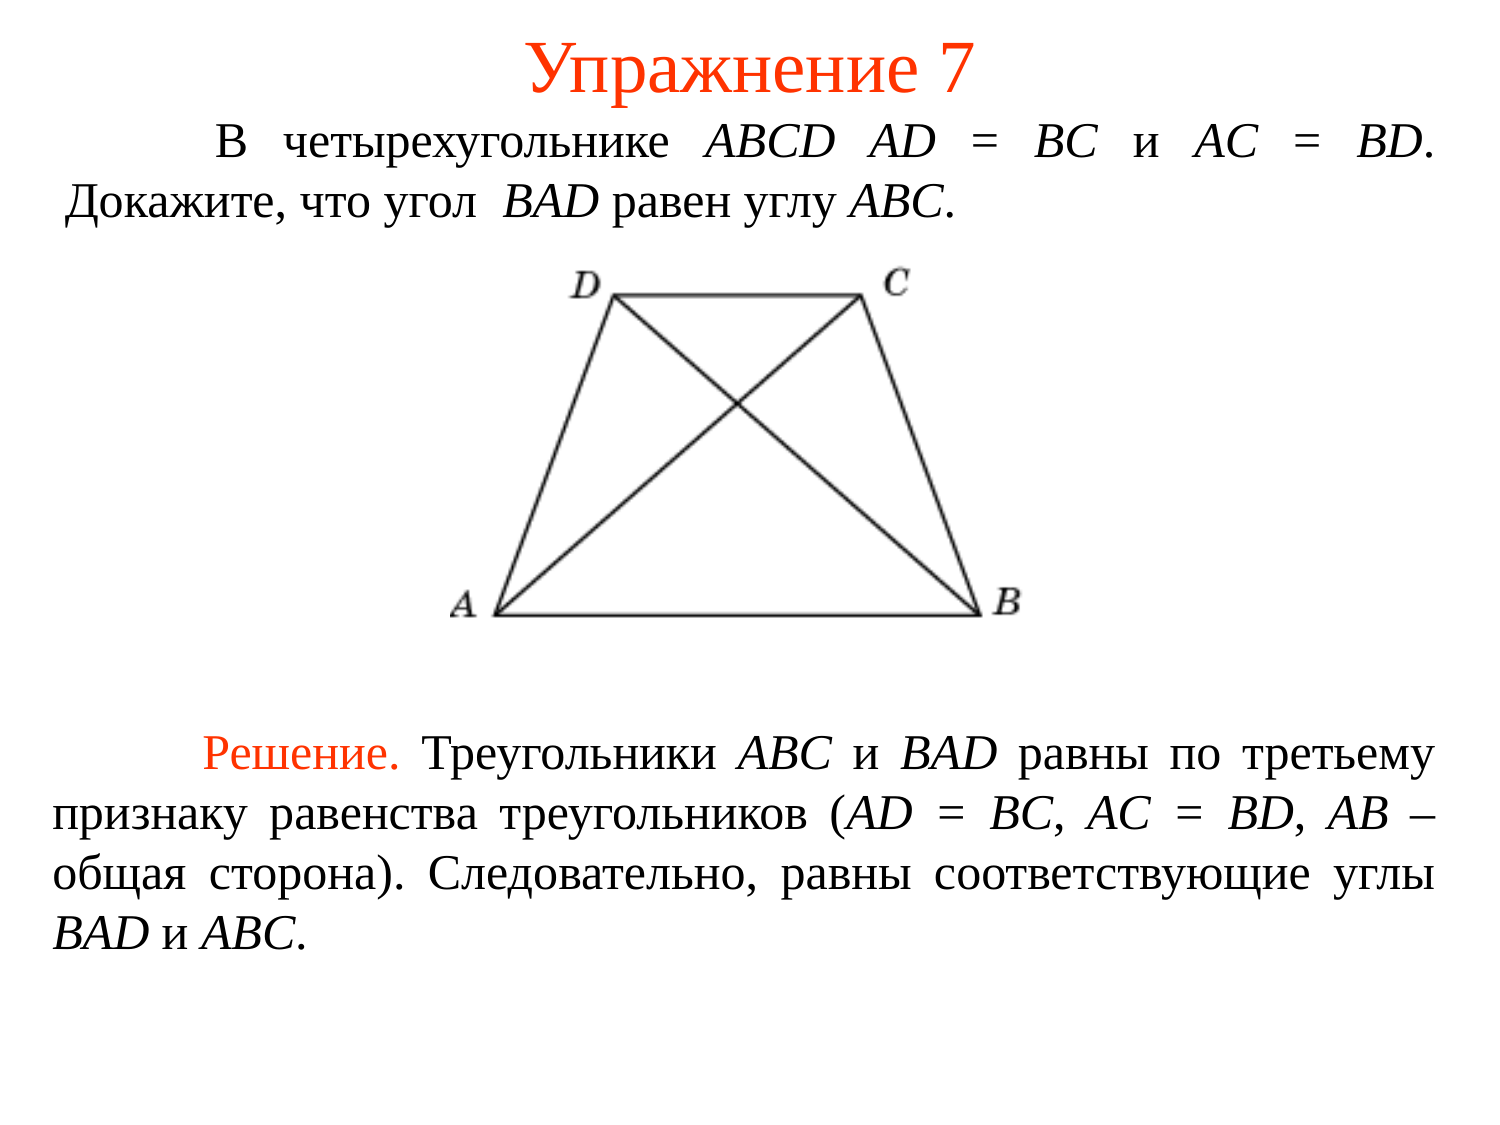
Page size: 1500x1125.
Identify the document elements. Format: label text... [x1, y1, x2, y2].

text_box В четырехугольнике ABCD AD = BC и AC = BD. Докажите, что угол BAD равен углу ABC. [50, 99, 1450, 235]
picture [449, 262, 1026, 630]
text_box Решение. Треугольники ABC и BAD равны по третьему признаку равенства треугольников (AD = BC, AC = BD, AB – общая сторона). Следовательно, равны соответствующие углы BAD и ABC. [37, 712, 1450, 968]
title Упражнение 7 [112, 24, 1388, 100]
